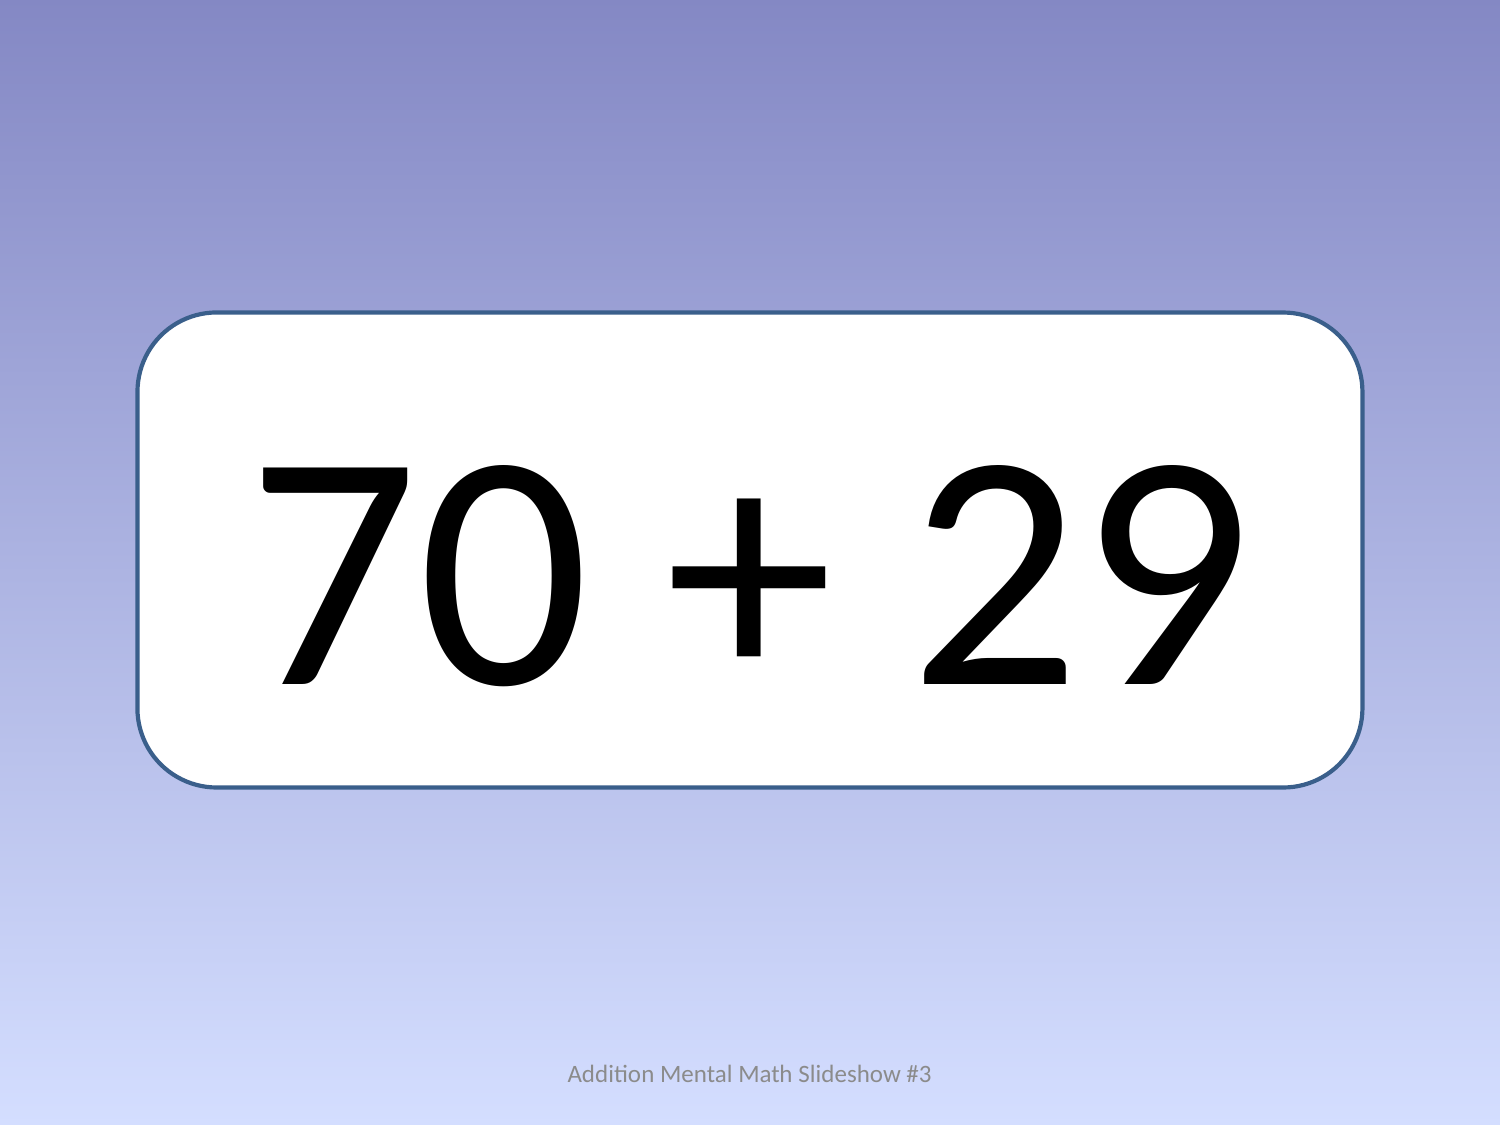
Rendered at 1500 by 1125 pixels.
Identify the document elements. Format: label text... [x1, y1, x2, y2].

text_box 70 + 29 [135, 310, 1365, 790]
footer Addition Mental Math Slideshow #3 [512, 1042, 988, 1103]
